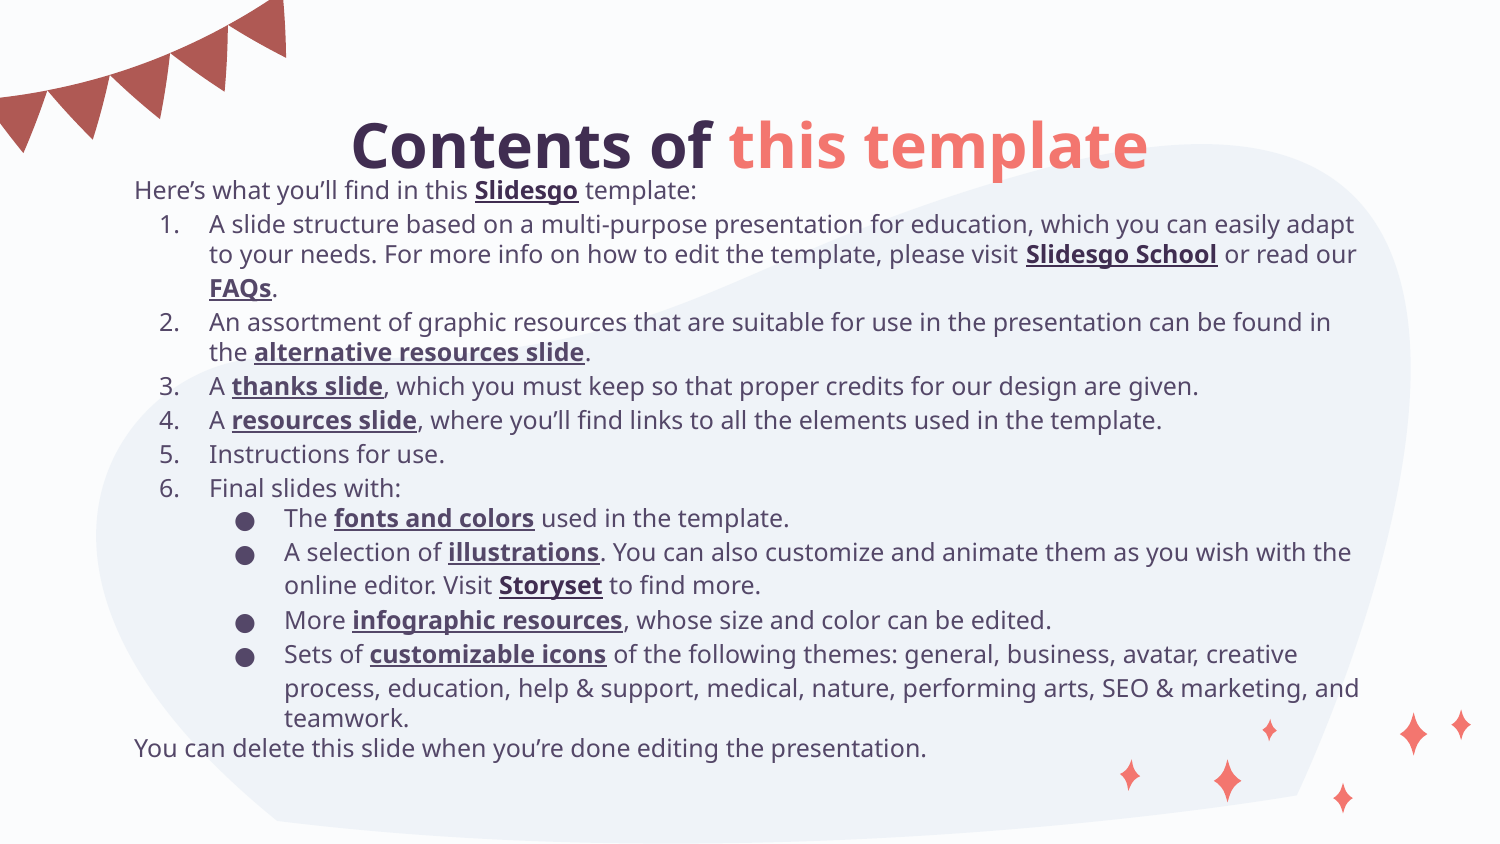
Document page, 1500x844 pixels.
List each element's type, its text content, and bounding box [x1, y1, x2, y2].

title Contents of this template [119, 116, 1381, 197]
subtitle Here’s what you’ll find in this Slidesgo template: A slide structure based on a multi-purpose presentation for education, which you can easily adapt to your needs. For more info on how to edit the template, please visit Slidesgo School or read our FAQs. An assortment of graphic resources that are suitable for use in the presentation can be found in the alternative resources slide. A thanks slide, which you must keep so that proper credits for our design are given. A resources slide, where you’ll find links to all the elements used in the template. Instructions for use. Final slides with: The fonts and colors used in the template. A selection of illustrations. You can also customize and animate them as you wish with the online editor. Visit Storyset to find more. More infographic resources, whose size and color can be edited. Sets of customizable icons of the following themes: general, business, avatar, creative process, education, help & support, medical, nature, performing arts, SEO & marketing, and teamwork. You can delete this slide when you’re done editing the presentation. [119, 210, 1381, 726]
